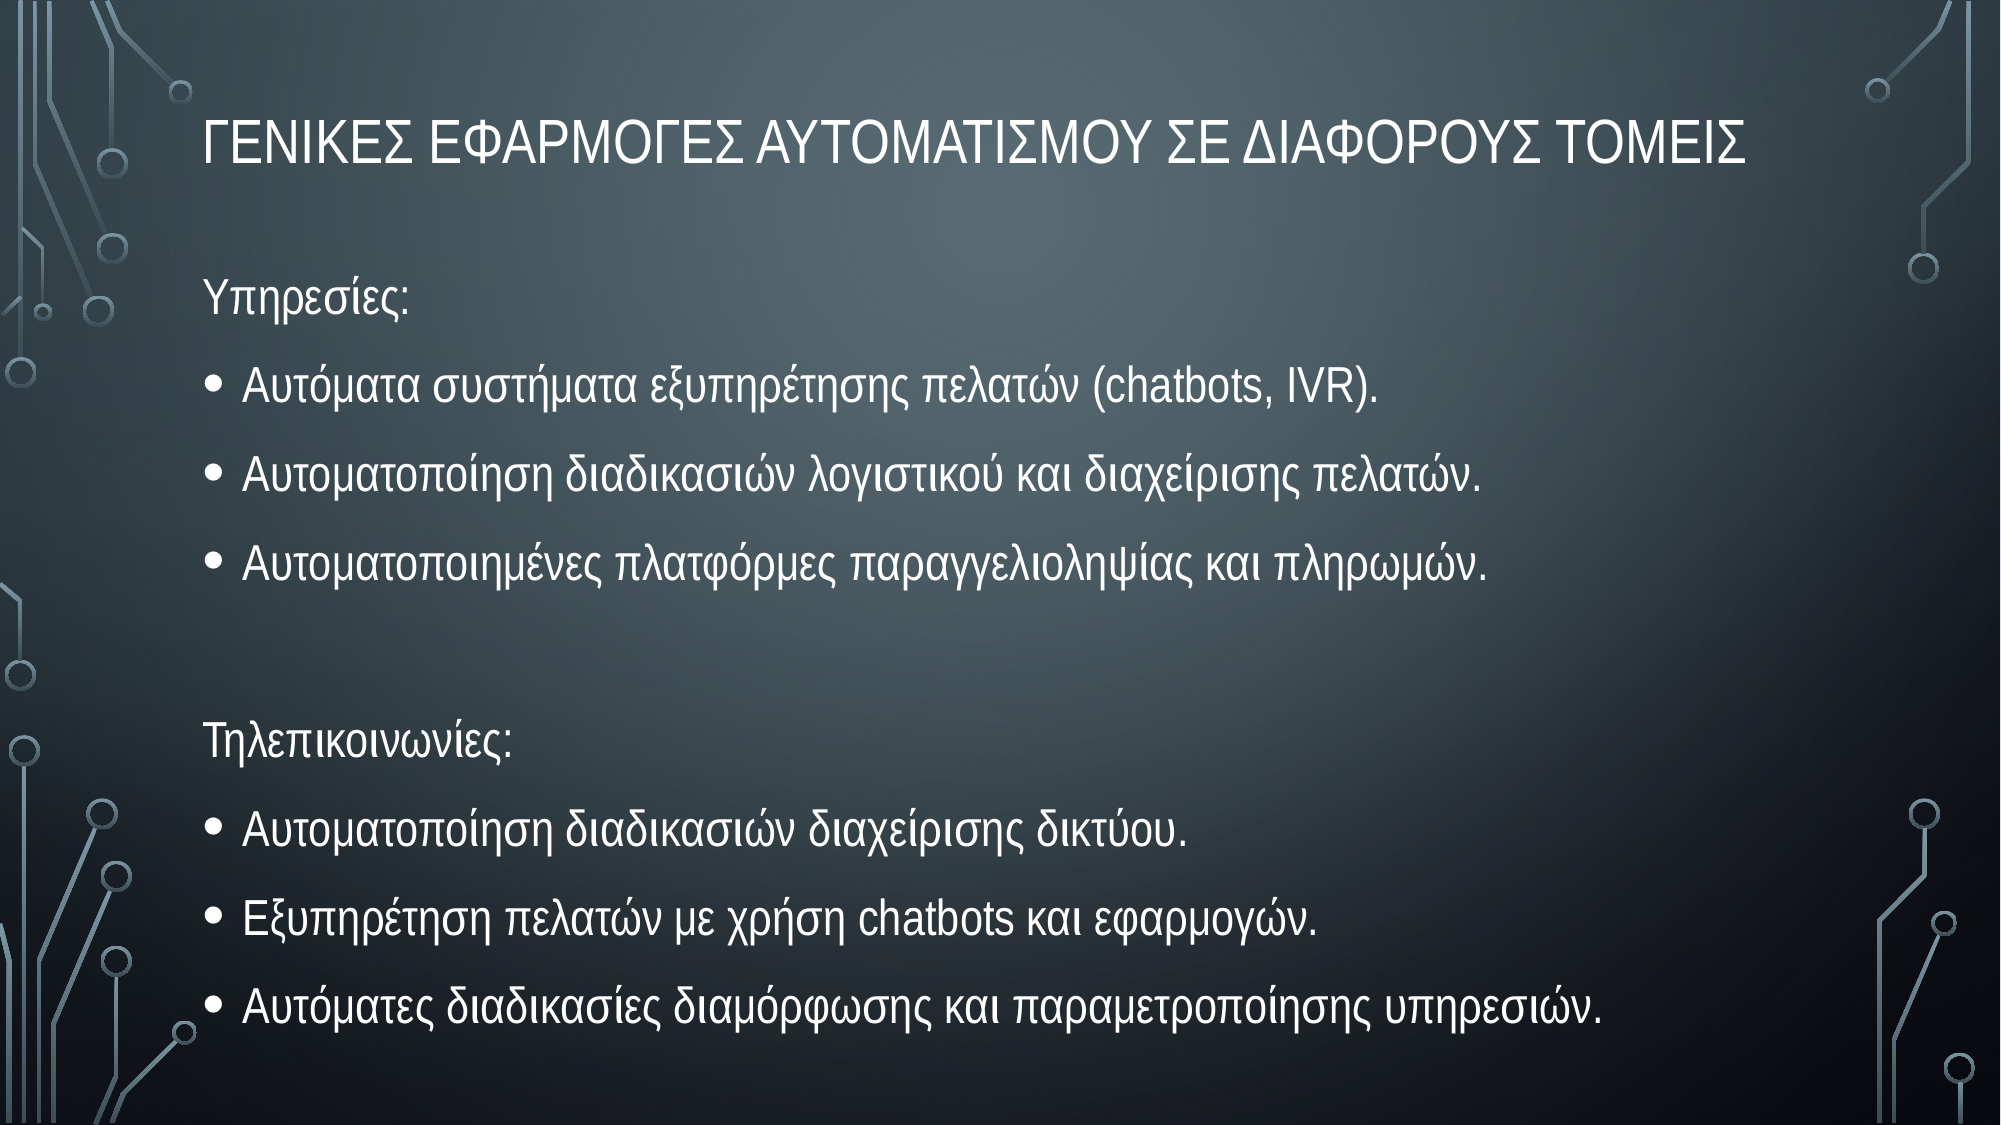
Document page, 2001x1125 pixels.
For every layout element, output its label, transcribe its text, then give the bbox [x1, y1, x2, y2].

title γενικες εφαρμογες αυτοματισμου σε διαφορους τομεις [187, 73, 1892, 214]
list Υπηρεσίες: Αυτόματα συστήματα εξυπηρέτησης πελατών (chatbots, IVR). Αυτοματοποίηση διαδικασιών λογιστικού και διαχείρισης πελατών. Αυτοματοποιημένες πλατφόρμες παραγγελιοληψίας και πληρωμών. Τηλεπικοινωνίες: Αυτοματοποίηση διαδικασιών διαχείρισης δικτύου. Εξυπηρέτηση πελατών με χρήση chatbots και εφαρμογών. Αυτόματες διαδικασίες διαμόρφωσης και παραμετροποίησης υπηρεσιών. [187, 243, 1892, 1044]
